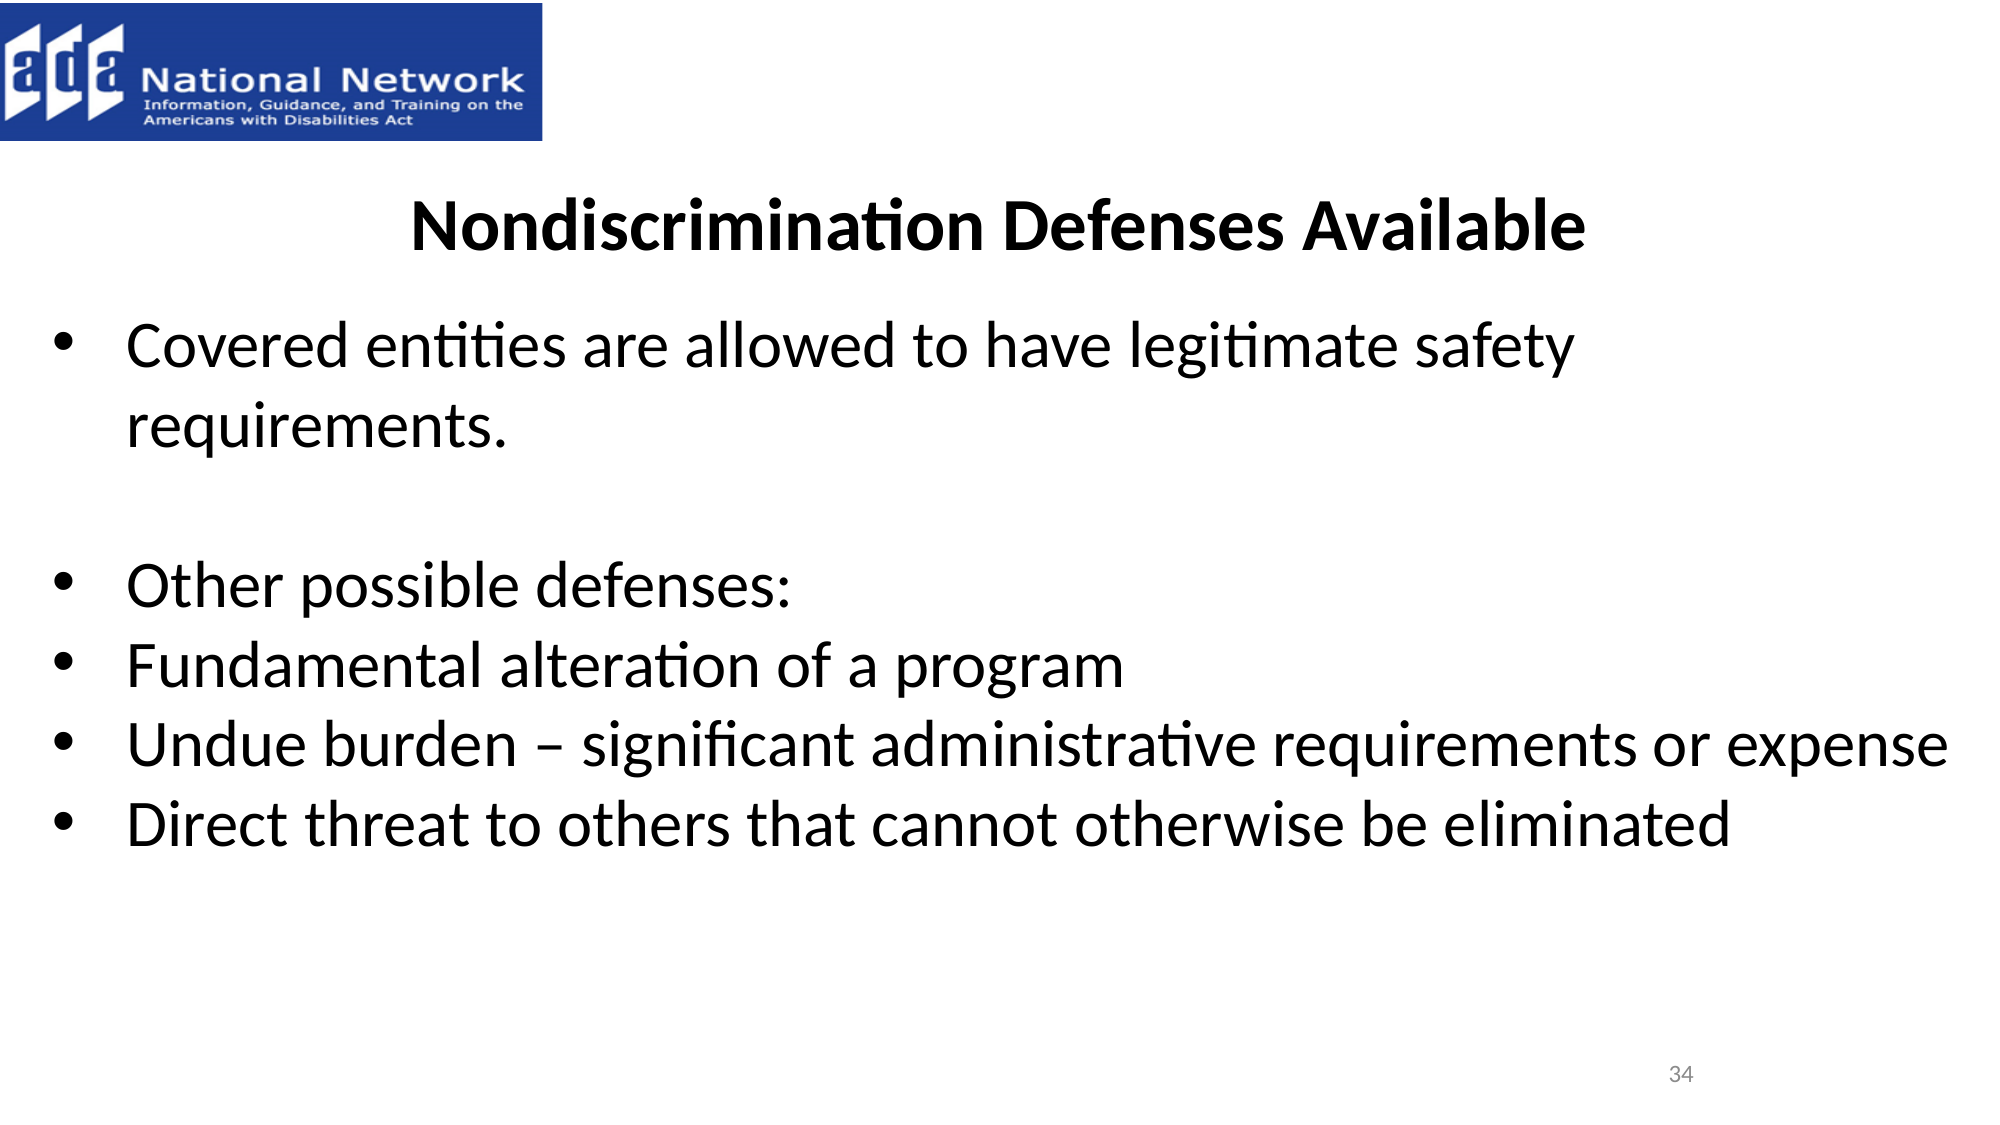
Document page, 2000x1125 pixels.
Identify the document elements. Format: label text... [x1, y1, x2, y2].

text_box Covered entities are allowed to have legitimate safety requirements. Other possible defenses: Fundamental alteration of a program Undue burden – significant administrative requirements or expense Direct threat to others that cannot otherwise be eliminated [37, 293, 1975, 1108]
picture [0, 3, 543, 141]
text_box Nondiscrimination Defenses Available [224, 168, 1775, 274]
slide_number 34 [1359, 1042, 1710, 1103]
